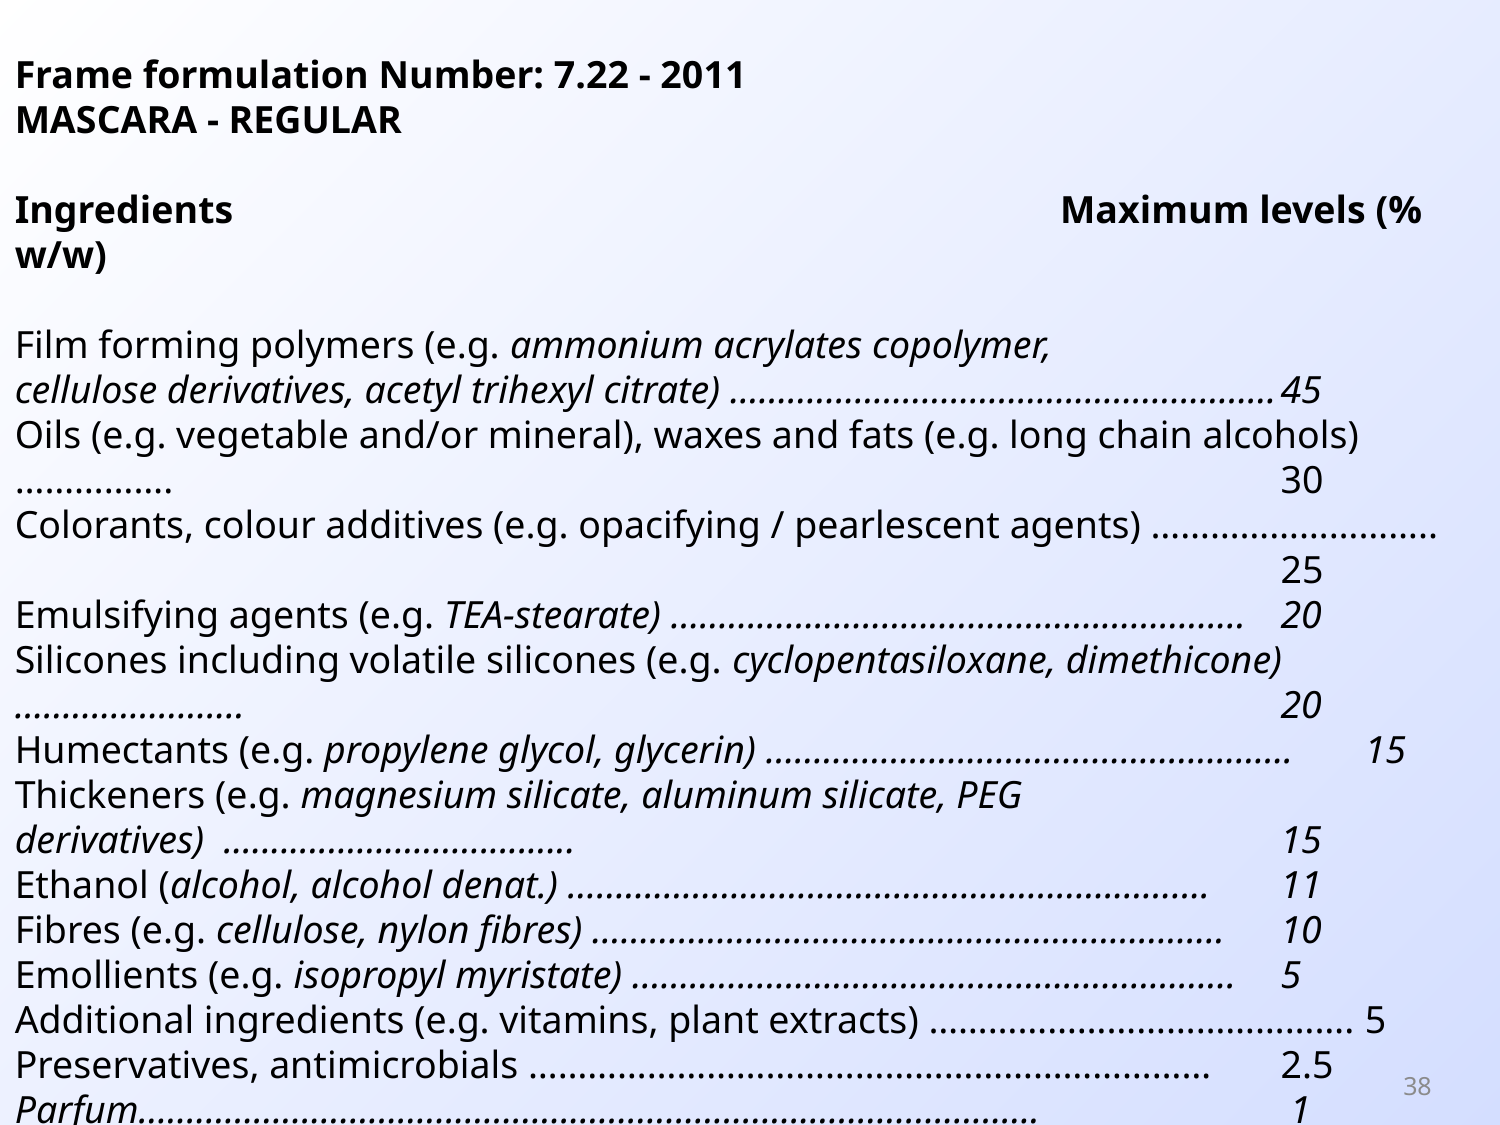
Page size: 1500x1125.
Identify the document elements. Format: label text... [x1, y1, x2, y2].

text_box Frame formulation Number: 7.22 - 2011 MASCARA - REGULAR Ingredients Maximum levels (% w/w) Film forming polymers (e.g. ammonium acrylates copolymer, cellulose derivatives, acetyl trihexyl citrate) ………………………………………………… 45 Oils (e.g. vegetable and/or mineral), waxes and fats (e.g. long chain alcohols)……………. 30 Colorants, colour additives (e.g. opacifying / pearlescent agents) ……………………….. 25 Emulsifying agents (e.g. TEA-stearate) …………………………………………………… 20 Silicones including volatile silicones (e.g. cyclopentasiloxane, dimethicone) …………………… 20 Humectants (e.g. propylene glycol, glycerin) ………………………………………………. 15 Thickeners (e.g. magnesium silicate, aluminum silicate, PEG derivatives) ..................................... 15 Ethanol (alcohol, alcohol denat.) …………………………………………………………. 11 Fibres (e.g. cellulose, nylon fibres) ………………………………………………………… 10 Emollients (e.g. isopropyl myristate) ……………………………………………………… 5 Additional ingredients (e.g. vitamins, plant extracts) ……………………………………. 5 Preservatives, antimicrobials …………………………………………………………… 2.5 Parfum…………………………………………………………………………………. 1 Aqua …………………………………………………………………………………. to 100 [0, 43, 1500, 1125]
